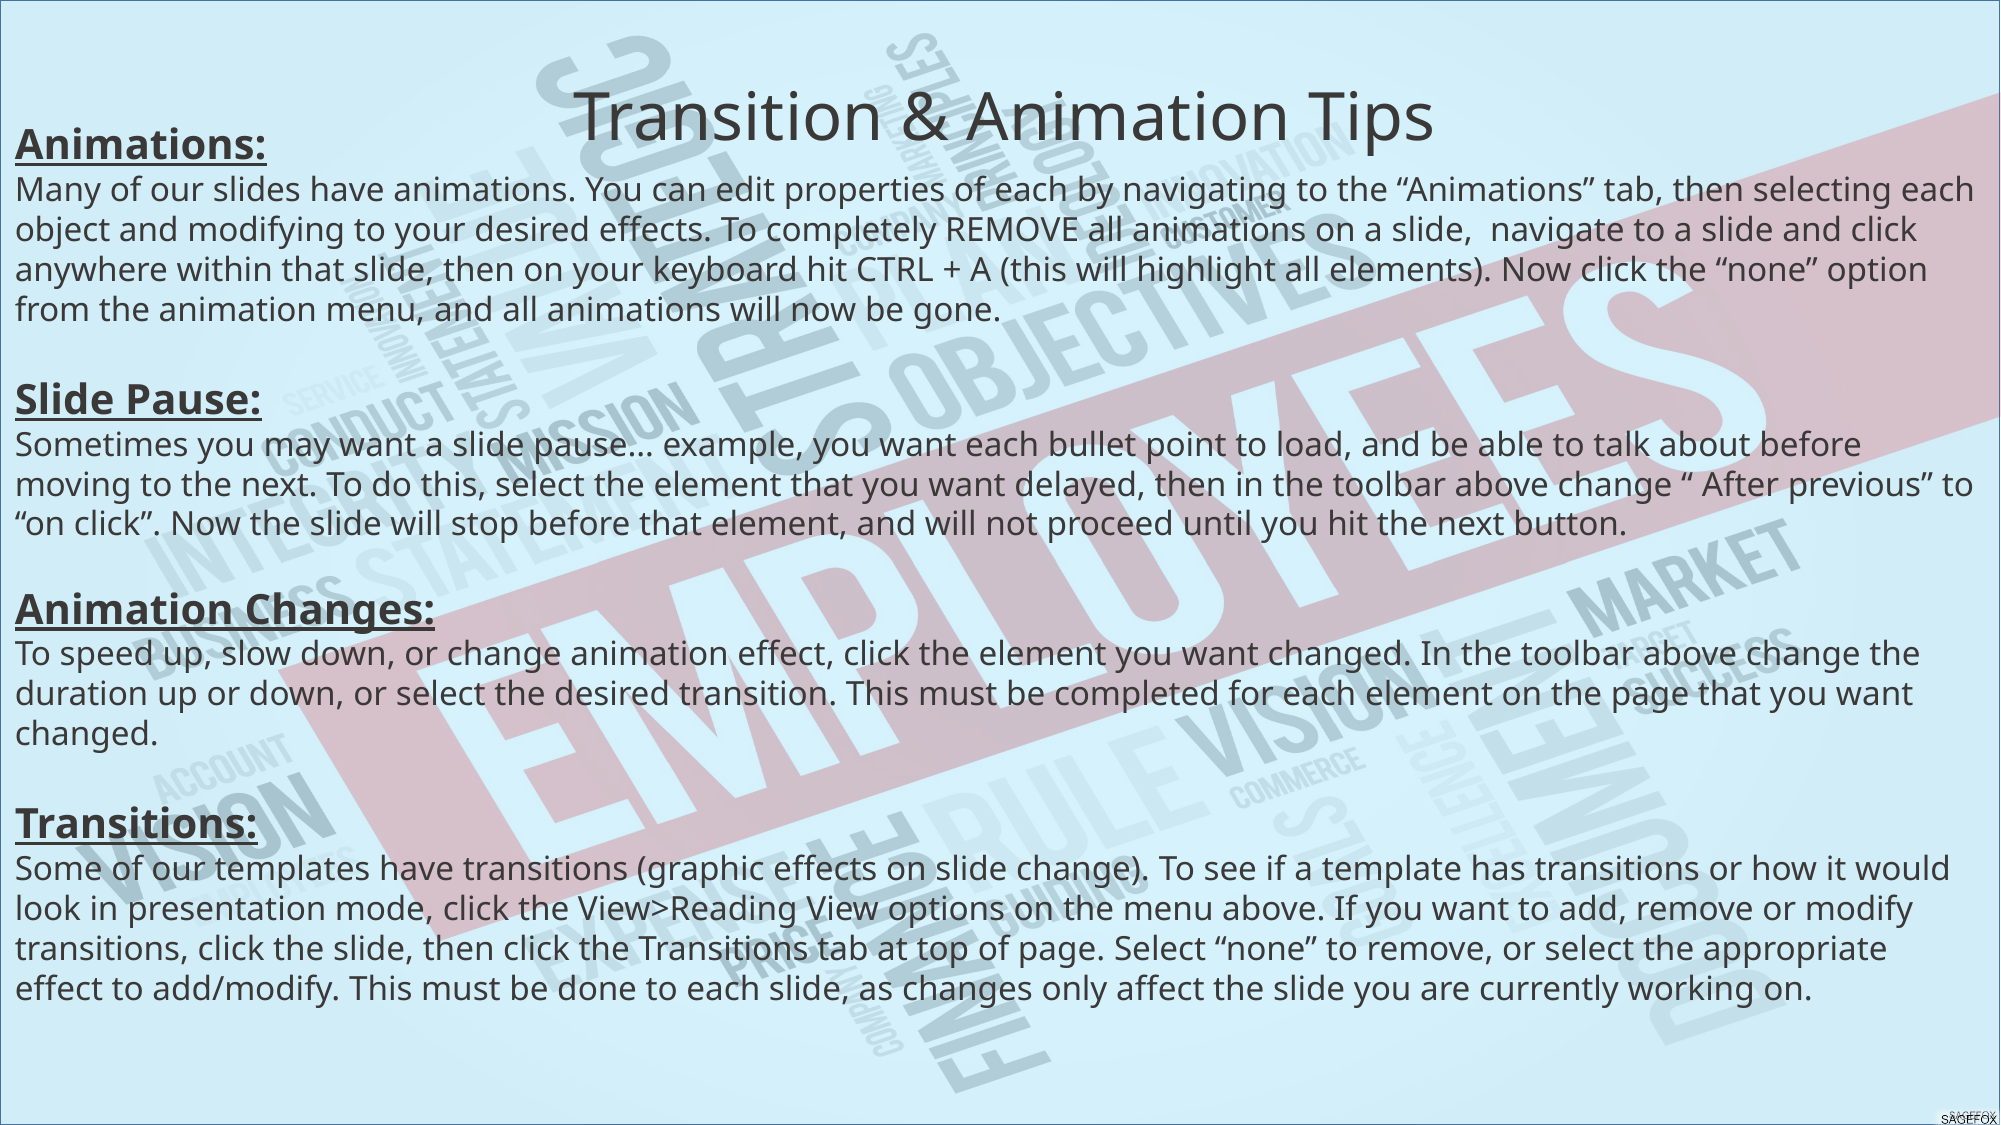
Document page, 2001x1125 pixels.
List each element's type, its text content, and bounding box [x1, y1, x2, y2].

text_box Animations: Many of our slides have animations. You can edit properties of each by navigating to the “Animations” tab, then selecting each object and modifying to your desired effects. To completely REMOVE all animations on a slide, navigate to a slide and click anywhere within that slide, then on your keyboard hit CTRL + A (this will highlight all elements). Now click the “none” option from the animation menu, and all animations will now be gone. Slide Pause: Sometimes you may want a slide pause… example, you want each bullet point to load, and be able to talk about before moving to the next. To do this, select the element that you want delayed, then in the toolbar above change “ After previous” to “on click”. Now the slide will stop before that element, and will not proceed until you hit the next button. Animation Changes: To speed up, slow down, or change animation effect, click the element you want changed. In the toolbar above change the duration up or down, or select the desired transition. This must be completed for each element on the page that you want changed. Transitions: Some of our templates have transitions (graphic effects on slide change). To see if a template has transitions or how it would look in presentation mode, click the View>Reading View options on the menu above. If you want to add, remove or modify transitions, click the slide, then click the Transitions tab at top of page. Select “none” to remove, or select the appropriate effect to add/modify. This must be done to each slide, as changes only affect the slide you are currently working on. [0, 0, 2000, 1125]
title Transition & Animation Tips [477, 59, 1532, 177]
picture [1938, 1114, 1999, 1125]
